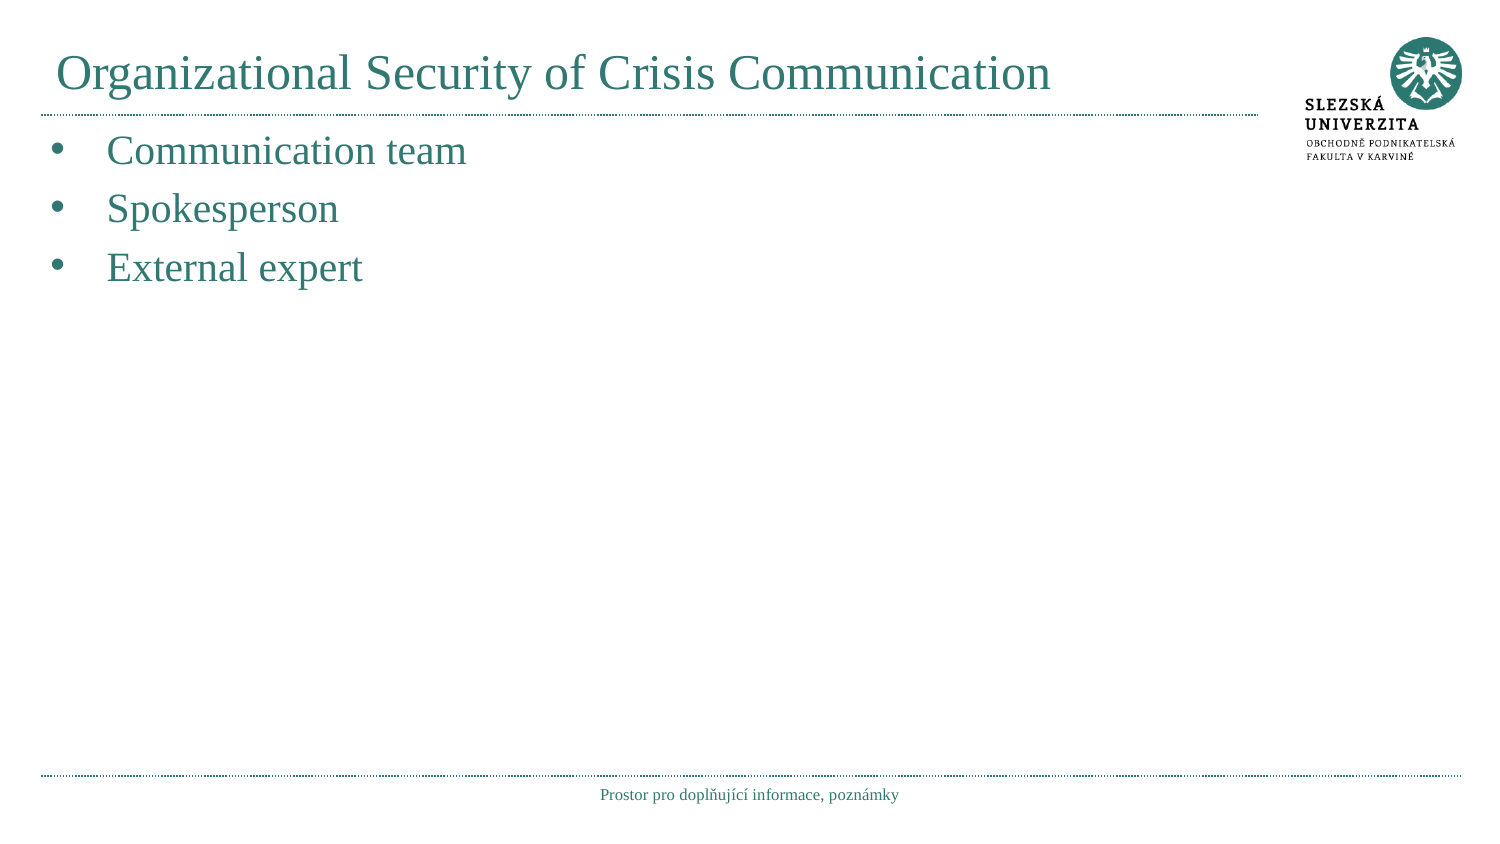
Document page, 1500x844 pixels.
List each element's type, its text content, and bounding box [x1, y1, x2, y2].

text_box Communication team Spokesperson External expert [35, 115, 1229, 624]
picture [1305, 37, 1462, 160]
title Organizational Security of Crisis Communication [41, 32, 1105, 116]
text_box Prostor pro doplňující informace, poznámky [442, 776, 1058, 811]
